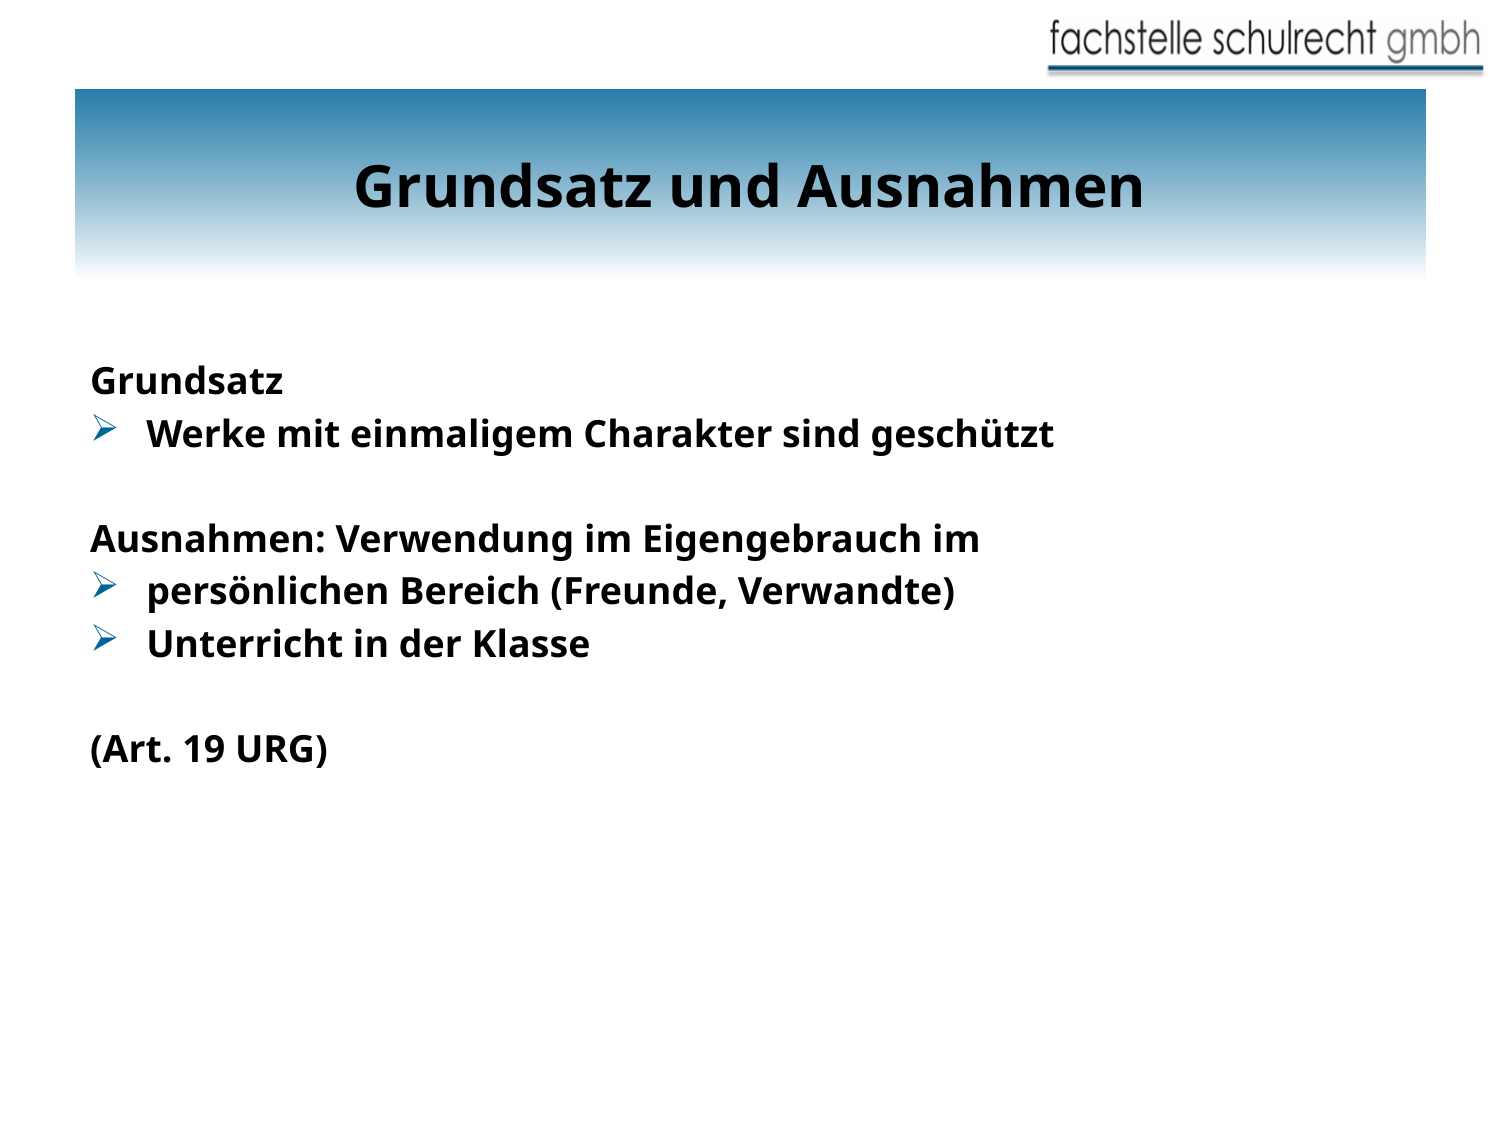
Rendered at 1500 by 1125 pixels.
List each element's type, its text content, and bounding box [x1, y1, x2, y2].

title Grundsatz und Ausnahmen [75, 90, 1425, 278]
picture [1045, 19, 1486, 79]
list Grundsatz Werke mit einmaligem Charakter sind geschützt Ausnahmen: Verwendung im Eigengebrauch im persönlichen Bereich (Freunde, Verwandte) Unterricht in der Klasse (Art. 19 URG) [75, 349, 1425, 929]
